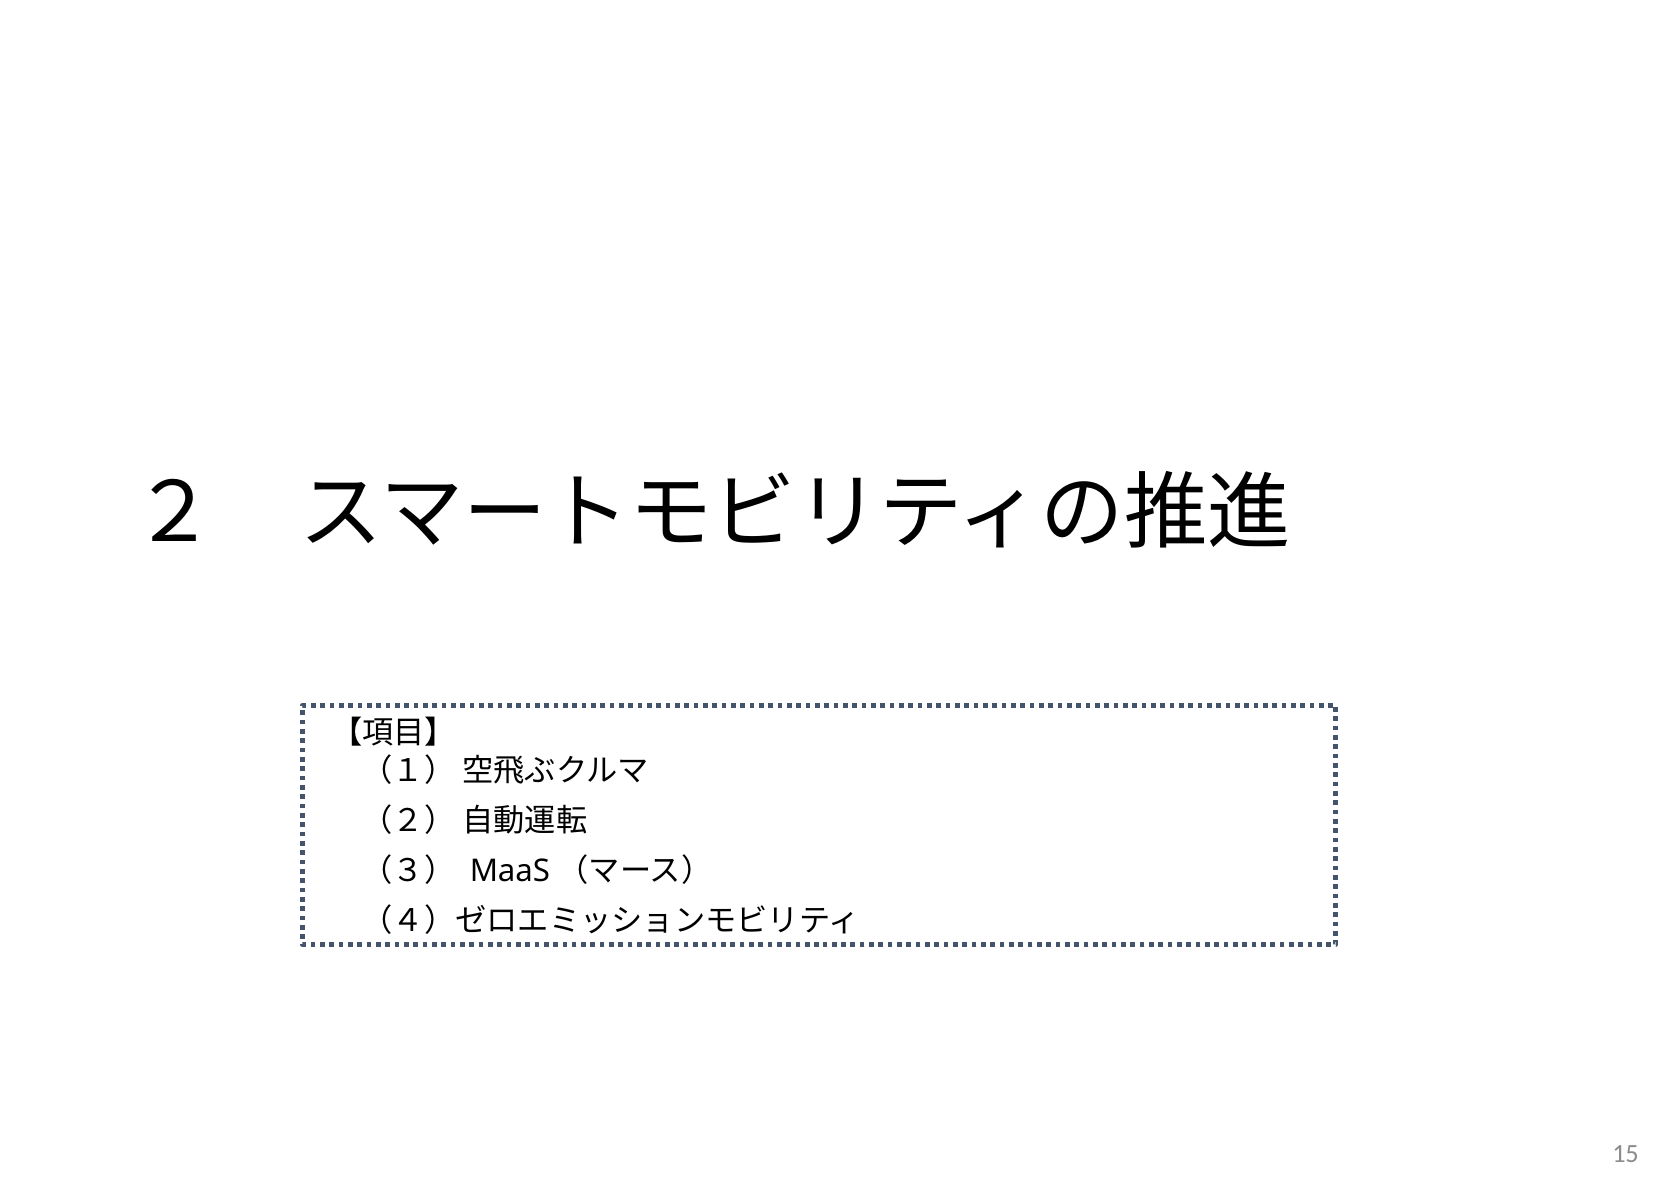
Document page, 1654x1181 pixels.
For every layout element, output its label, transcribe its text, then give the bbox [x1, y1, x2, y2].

text_box 【項目】 （１） 空飛ぶクルマ （２） 自動運転 （３） MaaS（マース） （４）ゼロエミッションモビリティ [302, 705, 1336, 945]
slide_number 15 [1594, 1122, 1654, 1181]
text_box ２ スマートモビリティの推進 [118, 342, 1542, 686]
